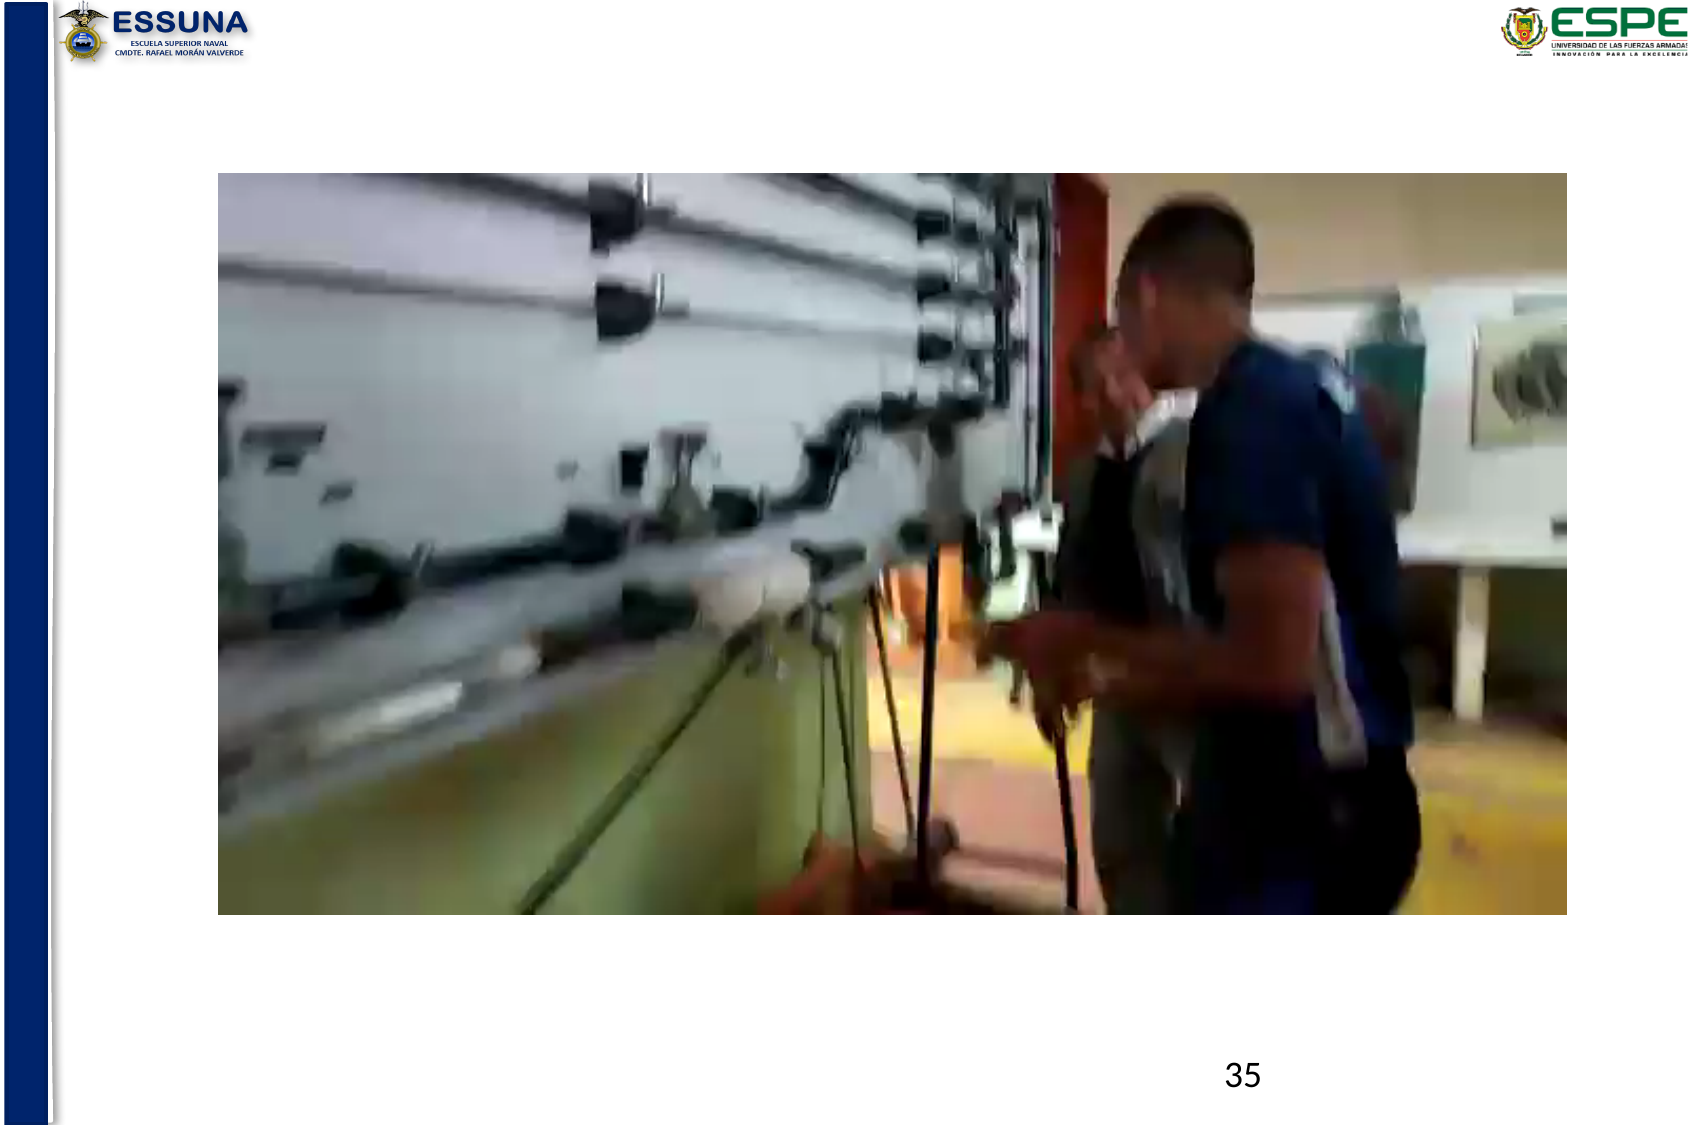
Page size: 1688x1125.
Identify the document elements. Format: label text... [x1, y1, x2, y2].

slide_number 35 [1209, 1042, 1604, 1103]
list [217, 172, 1568, 916]
picture [1501, 7, 1688, 56]
picture [56, 0, 272, 62]
